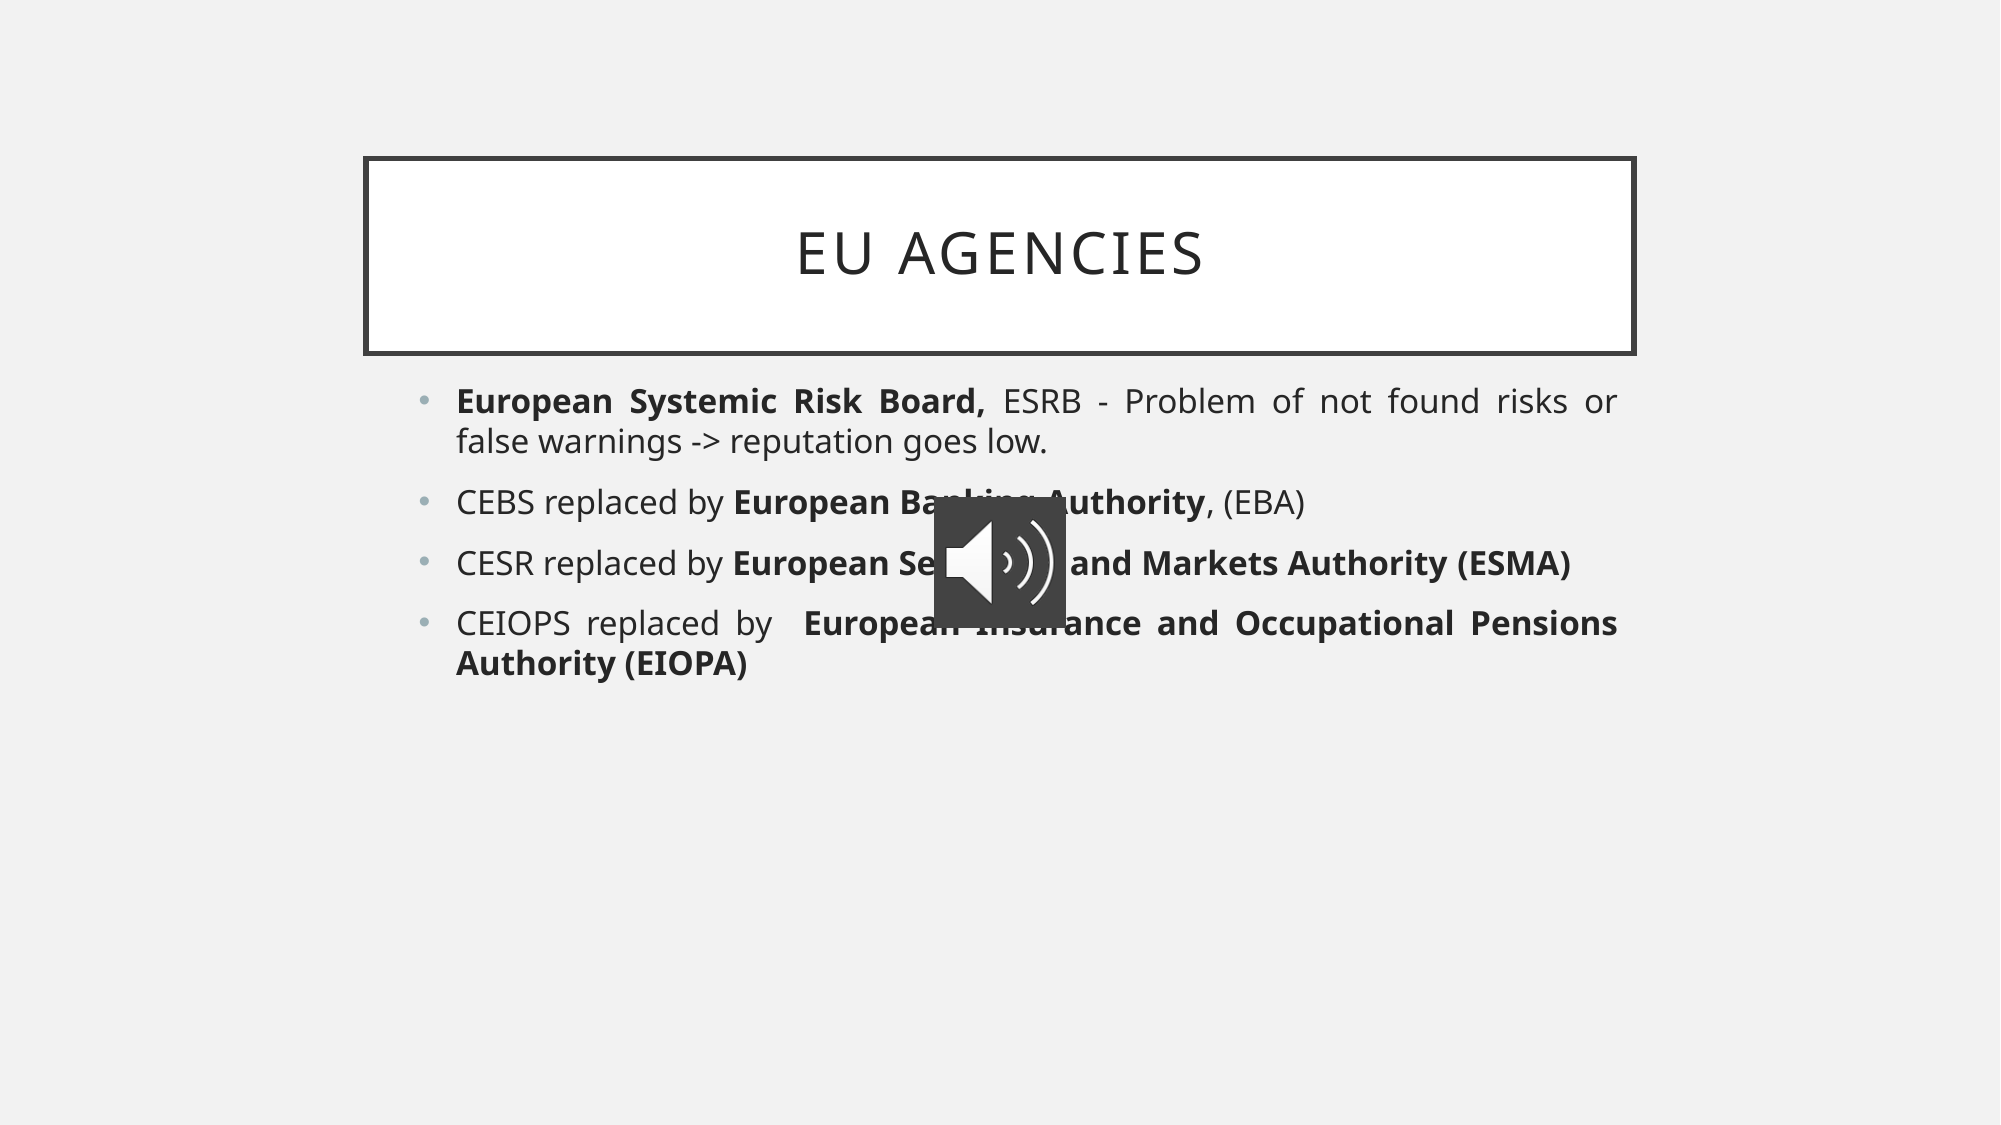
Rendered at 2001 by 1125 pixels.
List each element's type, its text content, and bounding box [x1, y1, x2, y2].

picture [933, 495, 1067, 630]
list European Systemic Risk Board, ESRB - Problem of not found risks or false warnings -> reputation goes low. CEBS replaced by European Banking Authority, (EBA) CESR replaced by European Securities and Markets Authority (ESMA) CEIOPS replaced by European Insurance and Occupational Pensions Authority (EIOPA) [366, 372, 1634, 1005]
title EU agencies [363, 156, 1637, 356]
